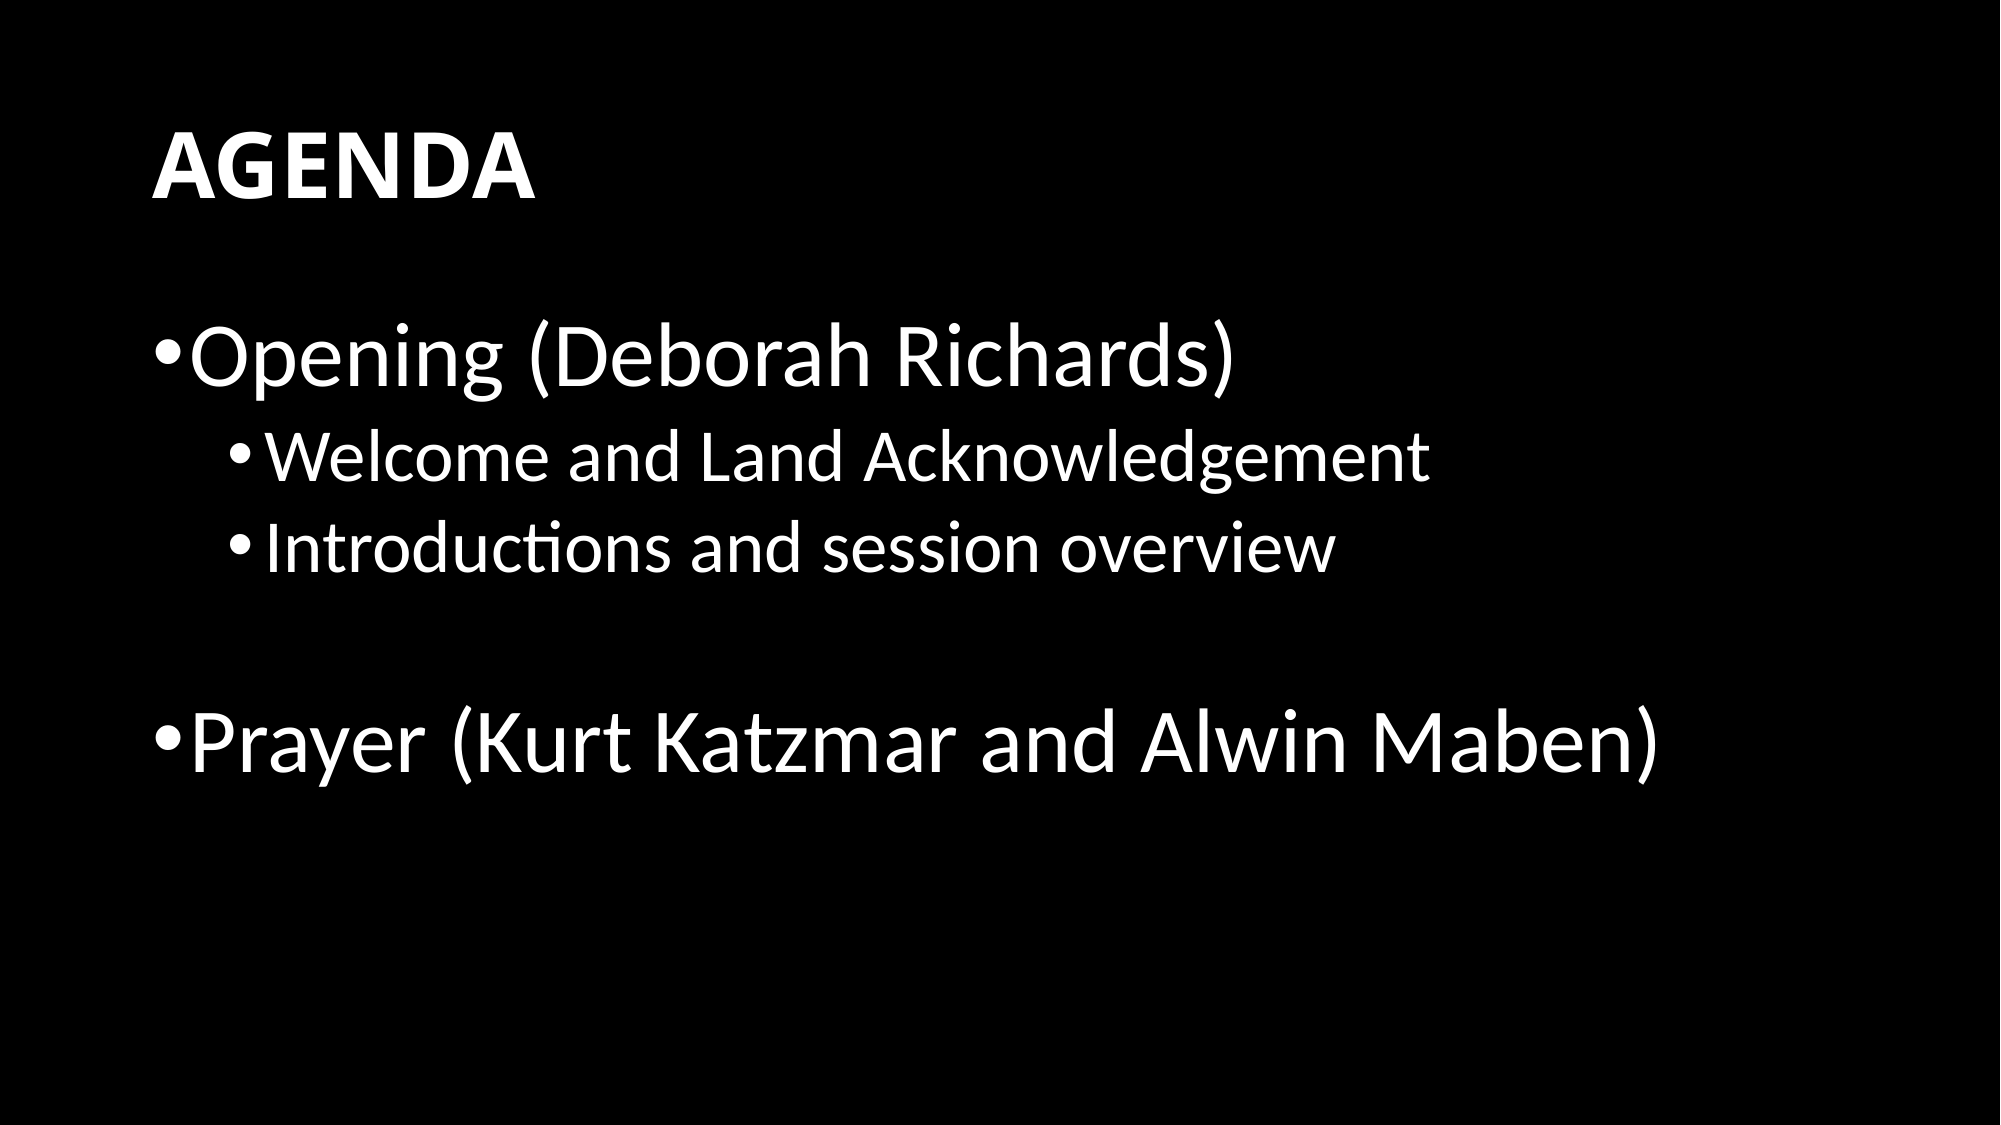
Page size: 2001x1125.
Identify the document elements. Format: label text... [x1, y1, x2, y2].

list Opening (Deborah Richards) Welcome and Land Acknowledgement Introductions and session overview Prayer (Kurt Katzmar and Alwin Maben) [137, 299, 1863, 1014]
title AGENDA [137, 59, 1863, 278]
